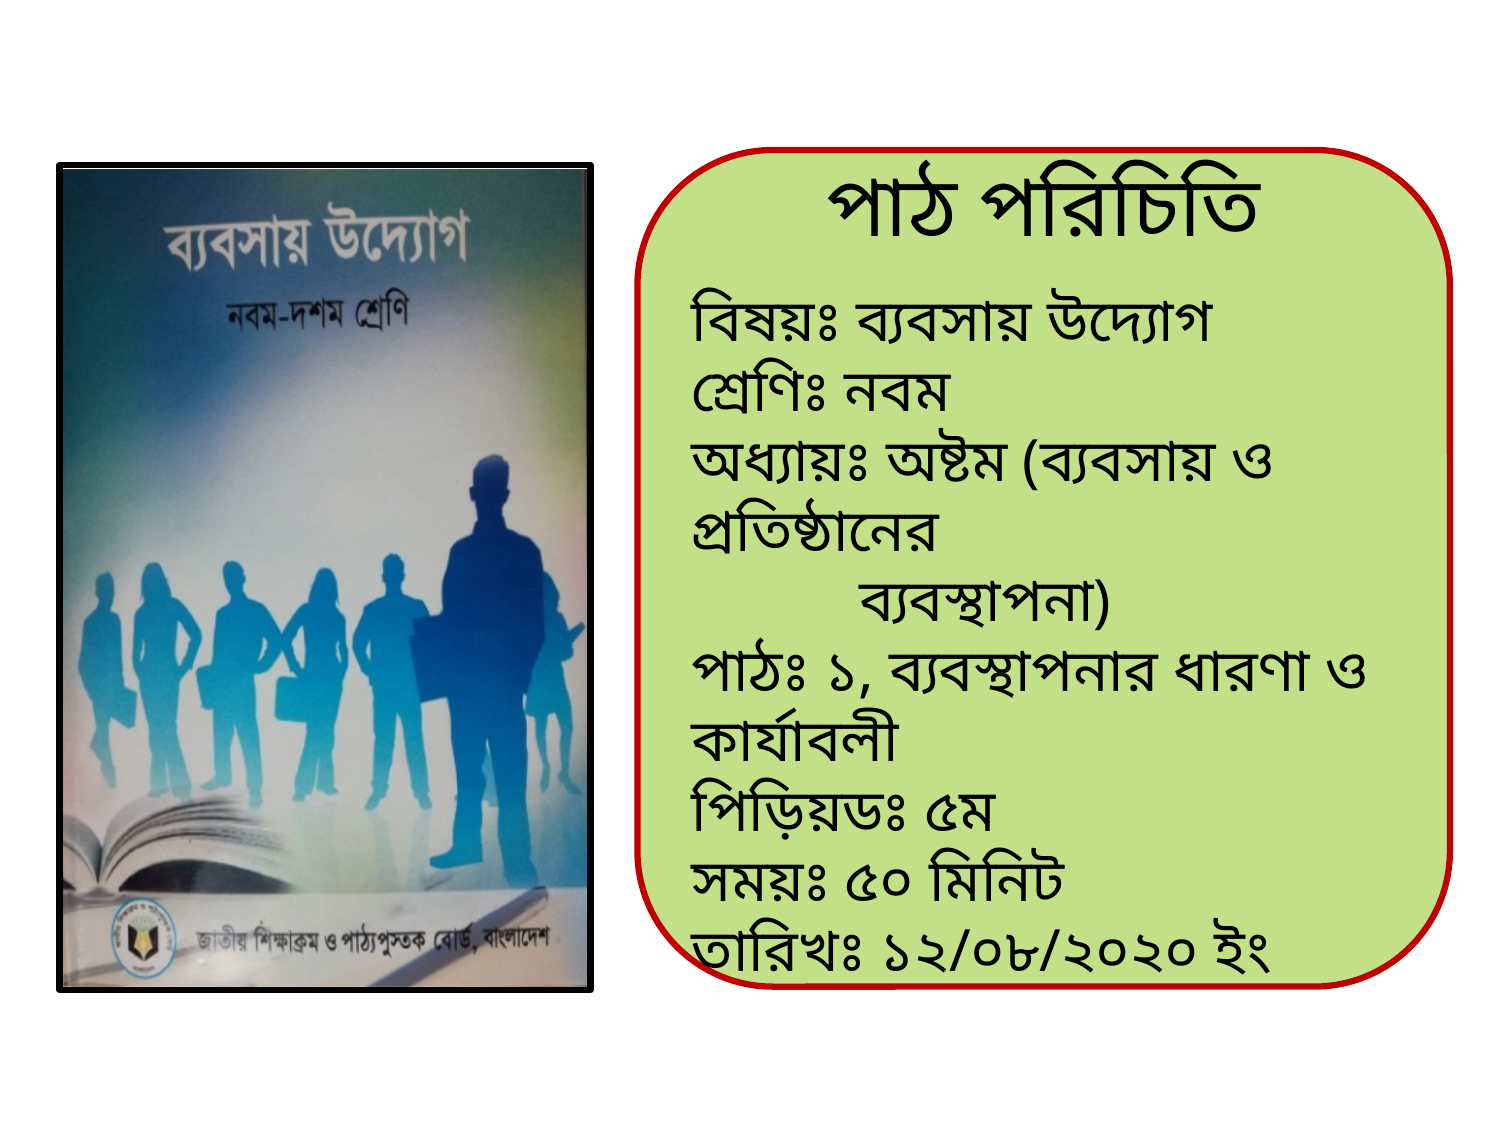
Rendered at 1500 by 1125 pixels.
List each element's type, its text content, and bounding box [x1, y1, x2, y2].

text_box পাঠ পরিচিতি বিষয়ঃ ব্যবসায় উদ্যোগ শ্রেণিঃ নবম অধ্যায়ঃ অষ্টম (ব্যবসায় ও প্রতিষ্ঠানের ব্যবস্থাপনা) পাঠঃ ১, ব্যবস্থাপনার ধারণা ও কার্যাবলী পিড়িয়ডঃ ৫ম সময়ঃ ৫০ মিনিট তারিখঃ ১২/০৮/২০২০ ইং [636, 148, 1451, 988]
picture [62, 168, 588, 987]
